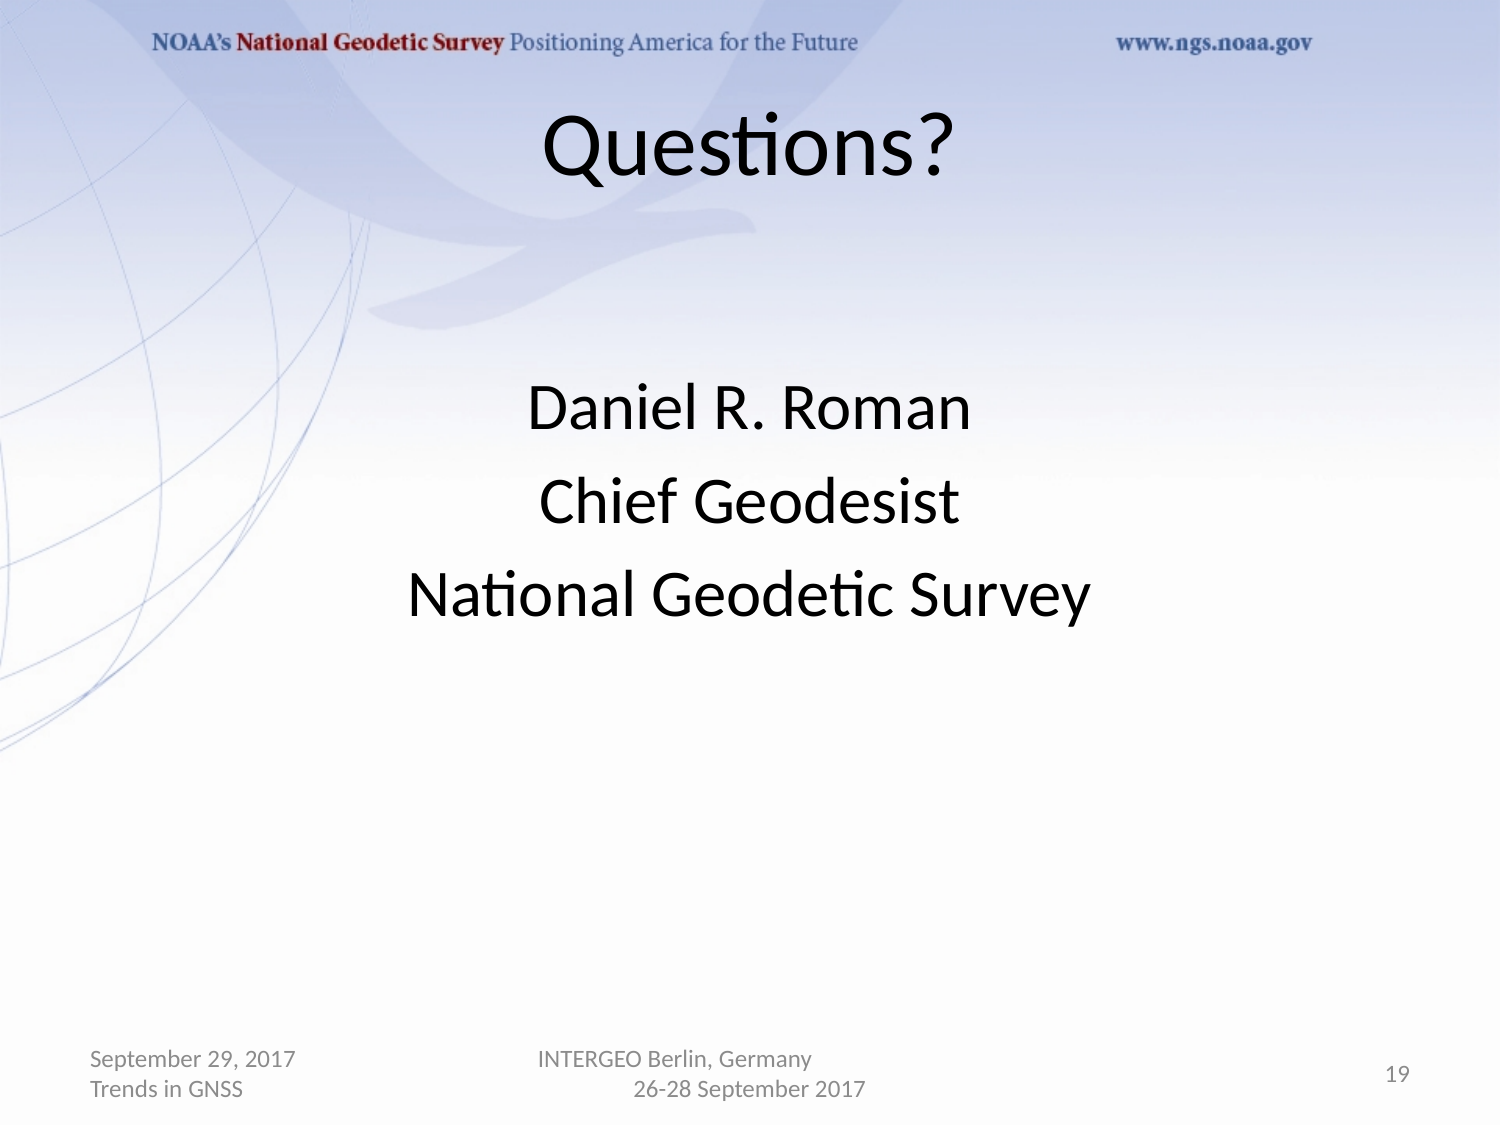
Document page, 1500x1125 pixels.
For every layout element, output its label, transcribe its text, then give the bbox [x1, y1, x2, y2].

list Daniel R. Roman Chief Geodesist National Geodetic Survey [75, 262, 1425, 1005]
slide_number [75, 1042, 425, 1103]
picture [0, 0, 1500, 1125]
footer INTERGEO Berlin, Germany 26-28 September 2017 [512, 1042, 988, 1103]
slide_number 19 [1074, 1042, 1425, 1103]
title Questions? [75, 45, 1425, 233]
